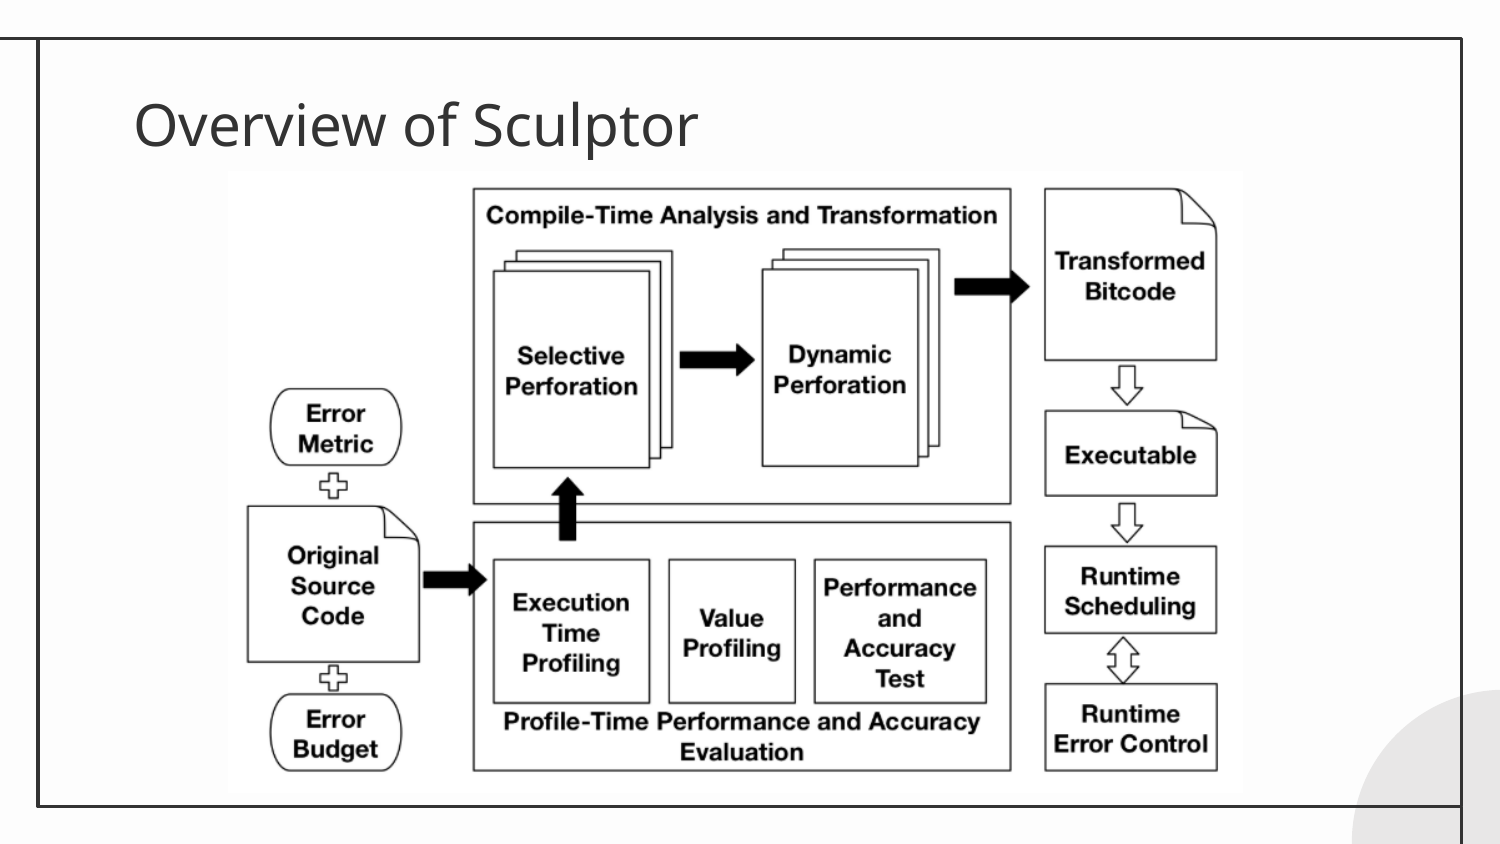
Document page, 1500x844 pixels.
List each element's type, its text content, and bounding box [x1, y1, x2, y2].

picture [227, 170, 1244, 794]
slide_number [1371, 740, 1462, 806]
title Overview of Sculptor [118, 72, 1382, 167]
